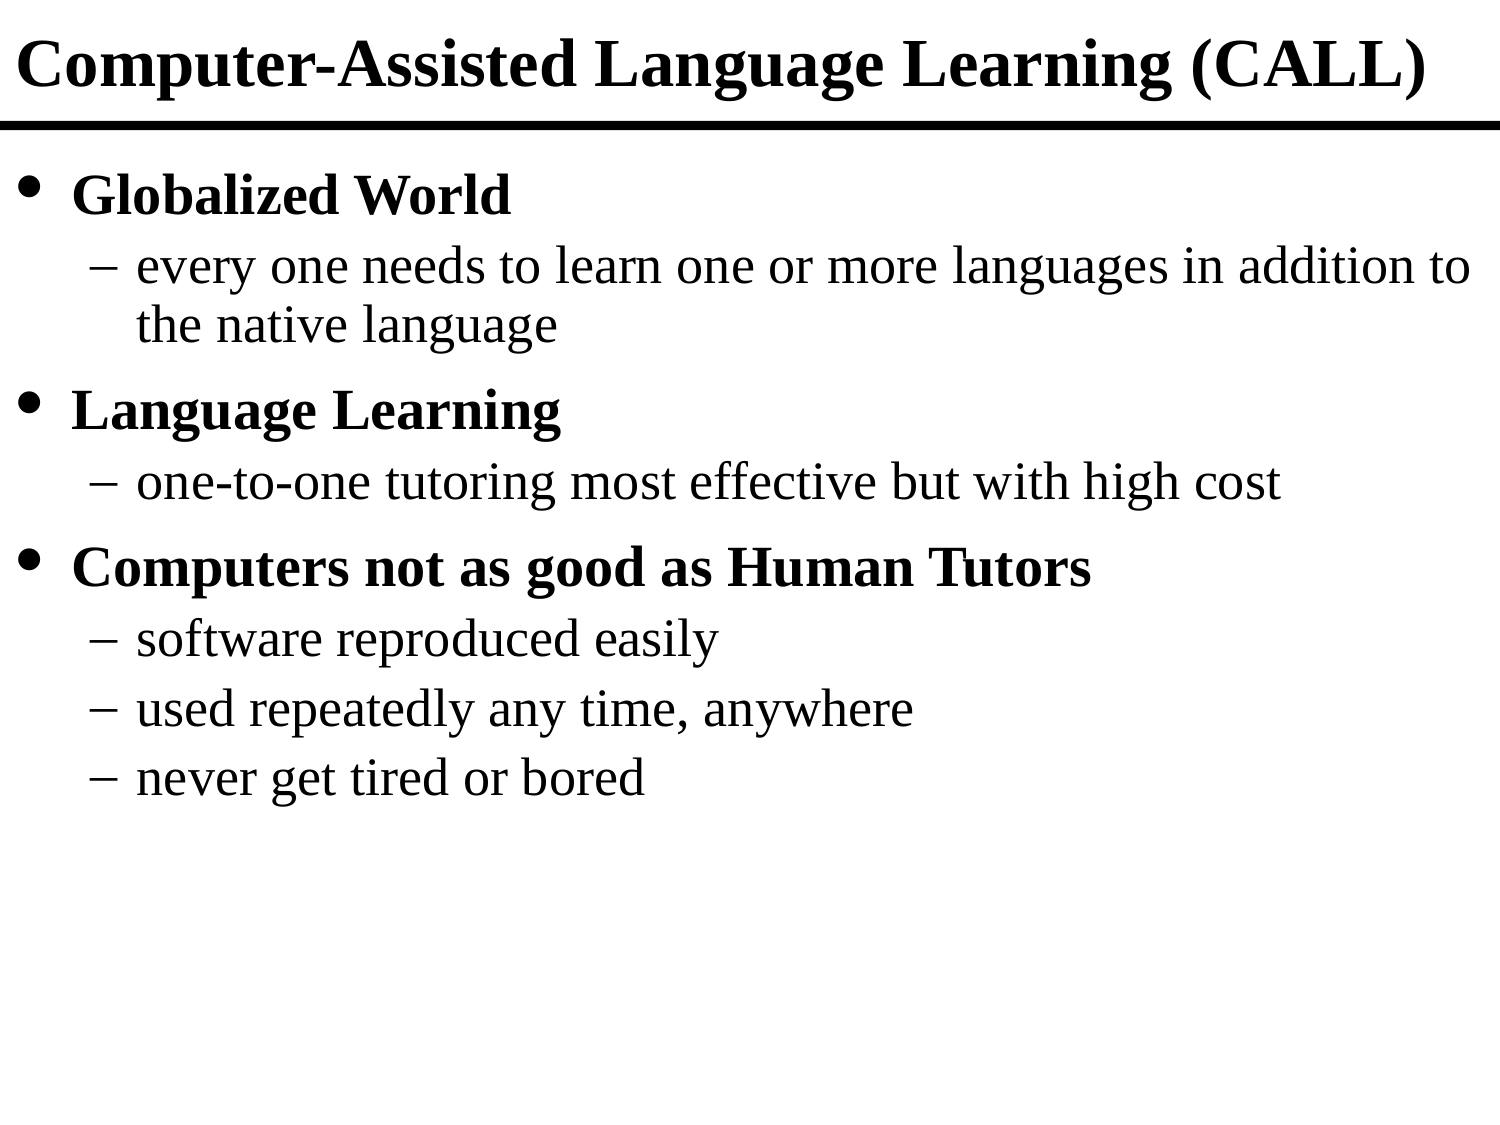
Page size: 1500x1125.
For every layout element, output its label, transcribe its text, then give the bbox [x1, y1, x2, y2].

title Computer-Assisted Language Learning (CALL) [0, 0, 1500, 148]
list Globalized World every one needs to learn one or more languages in addition to the native language Language Learning one-to-one tutoring most effective but with high cost Computers not as good as Human Tutors software reproduced easily used repeatedly any time, anywhere never get tired or bored [0, 148, 1500, 815]
